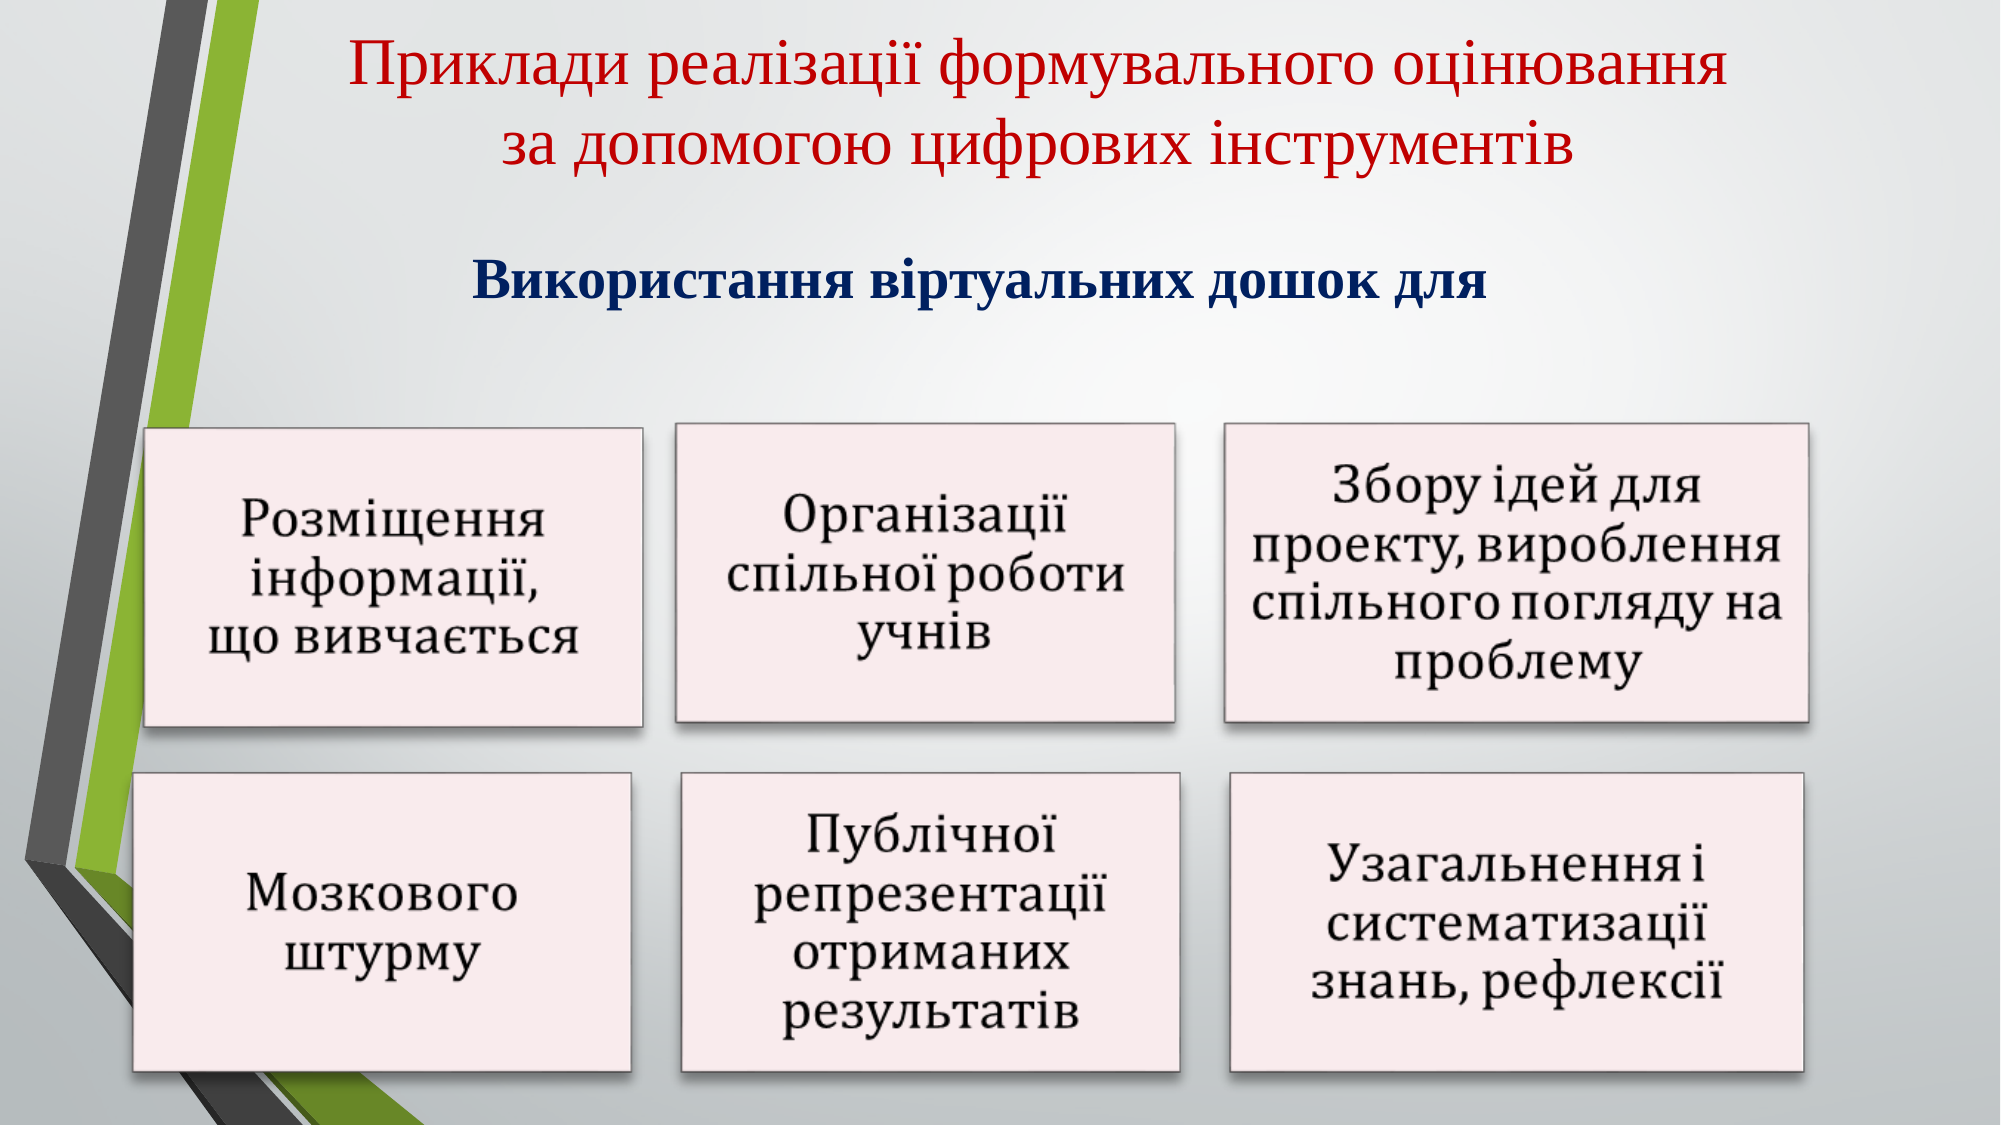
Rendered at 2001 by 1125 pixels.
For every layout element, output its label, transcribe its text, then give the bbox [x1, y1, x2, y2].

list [112, 355, 1848, 1125]
text_box Використання віртуальних дошок для [457, 233, 1503, 319]
title Приклади реалізації формувального оцінювання за допомогою цифрових інструментів [225, 0, 1870, 197]
